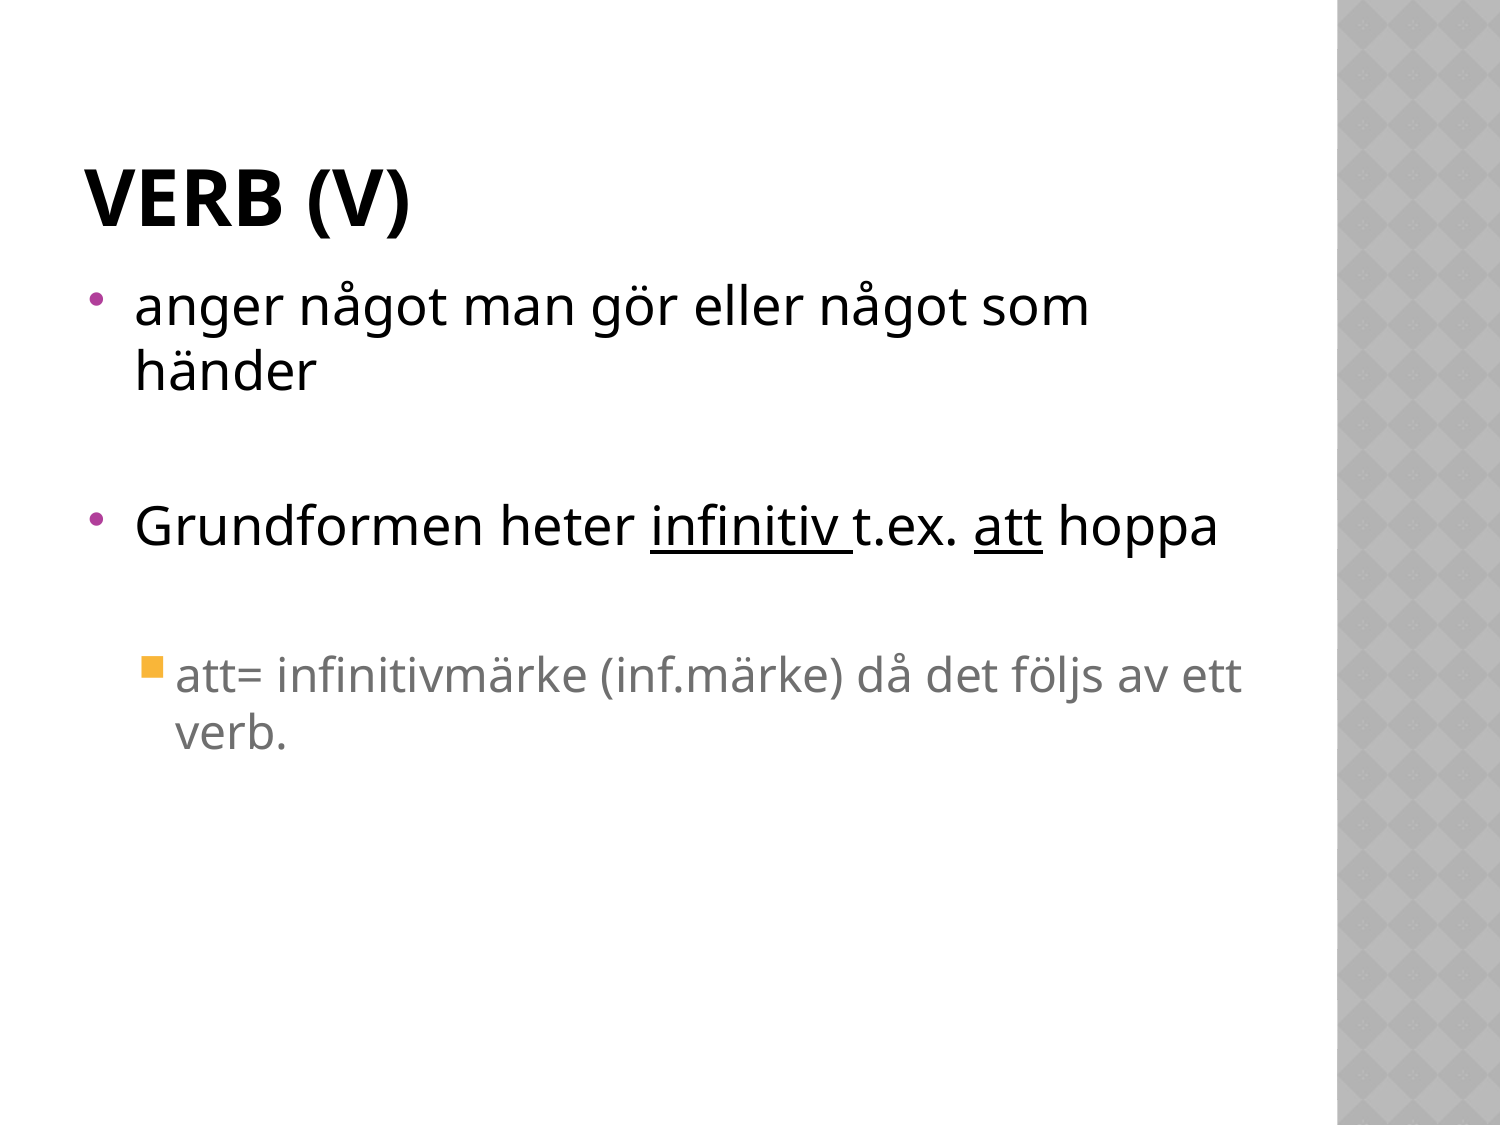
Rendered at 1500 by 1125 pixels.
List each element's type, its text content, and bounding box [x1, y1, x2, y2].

title VERB (v) [76, 54, 1265, 243]
list anger något man gör eller något som händer Grundformen heter infinitiv t.ex. att hoppa att= infinitivmärke (inf.märke) då det följs av ett verb. [75, 264, 1263, 1059]
